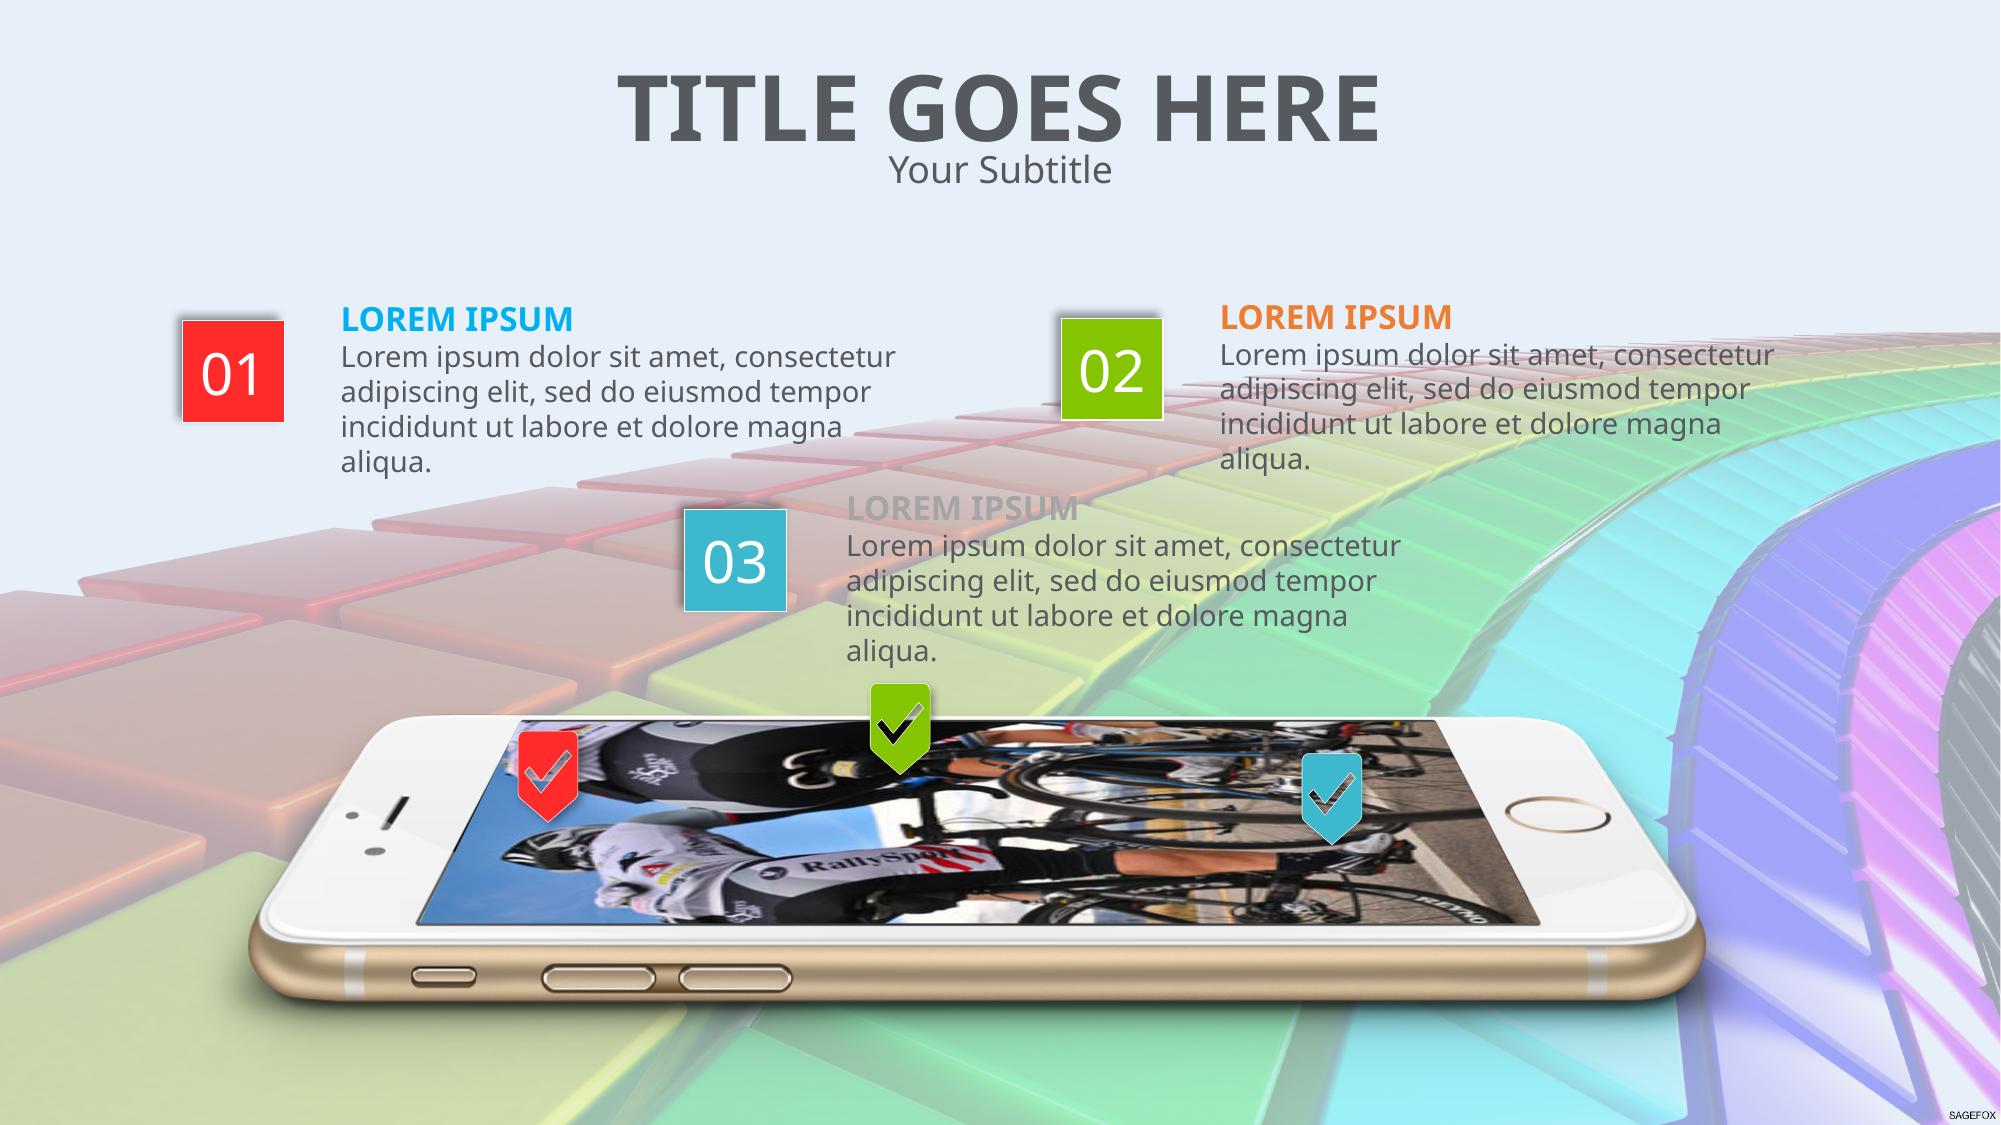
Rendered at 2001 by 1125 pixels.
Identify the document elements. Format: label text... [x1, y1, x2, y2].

text_box LOREM IPSUM Lorem ipsum dolor sit amet, consectetur adipiscing elit, sed do eiusmod tempor incididunt ut labore et dolore magna aliqua. [330, 293, 937, 484]
text_box LOREM IPSUM Lorem ipsum dolor sit amet, consectetur adipiscing elit, sed do eiusmod tempor incididunt ut labore et dolore magna aliqua. [836, 482, 1442, 560]
text_box 01 [181, 320, 285, 424]
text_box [548, 42, 1452, 199]
text_box 02 [1060, 317, 1164, 421]
text_box 03 [683, 508, 787, 560]
text_box LOREM IPSUM Lorem ipsum dolor sit amet, consectetur adipiscing elit, sed do eiusmod tempor incididunt ut labore et dolore magna aliqua. [1209, 290, 1815, 481]
picture [0, 0, 2001, 1125]
